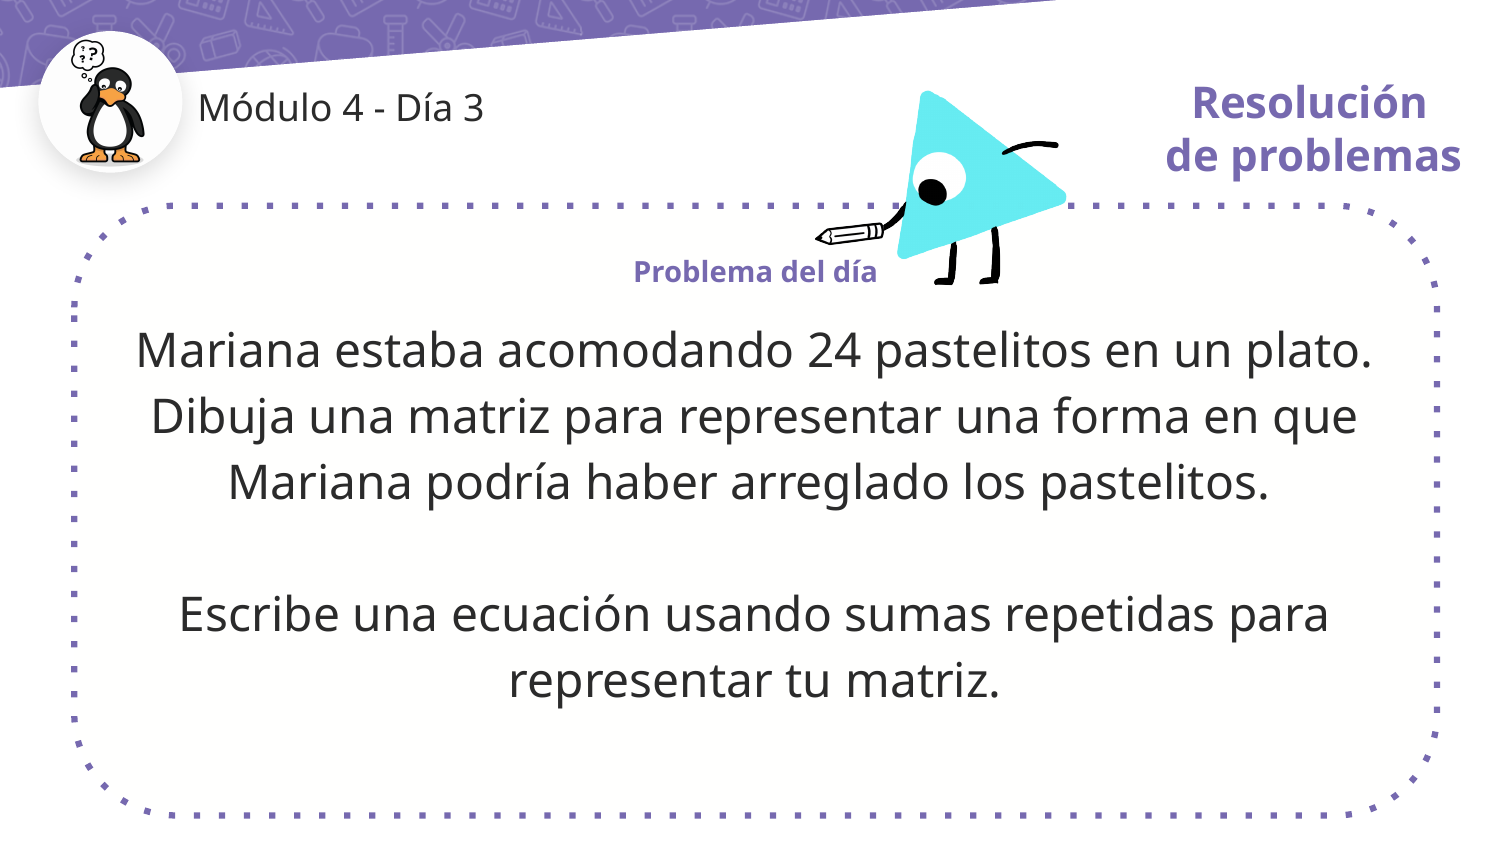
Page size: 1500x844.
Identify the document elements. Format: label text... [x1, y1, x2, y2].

list Módulo 4 - Día 3 [188, 65, 641, 147]
picture [0, 0, 1046, 173]
picture [815, 89, 1077, 291]
text_box Resolución de problemas [704, 60, 1478, 196]
text_box Problema del día Mariana estaba acomodando 24 pastelitos en un plato. Dibuja una matriz para representar una forma en que Mariana podría haber arreglado los pastelitos. Escribe una ecuación usando sumas repetidas para representar tu matriz. [74, 205, 1438, 816]
